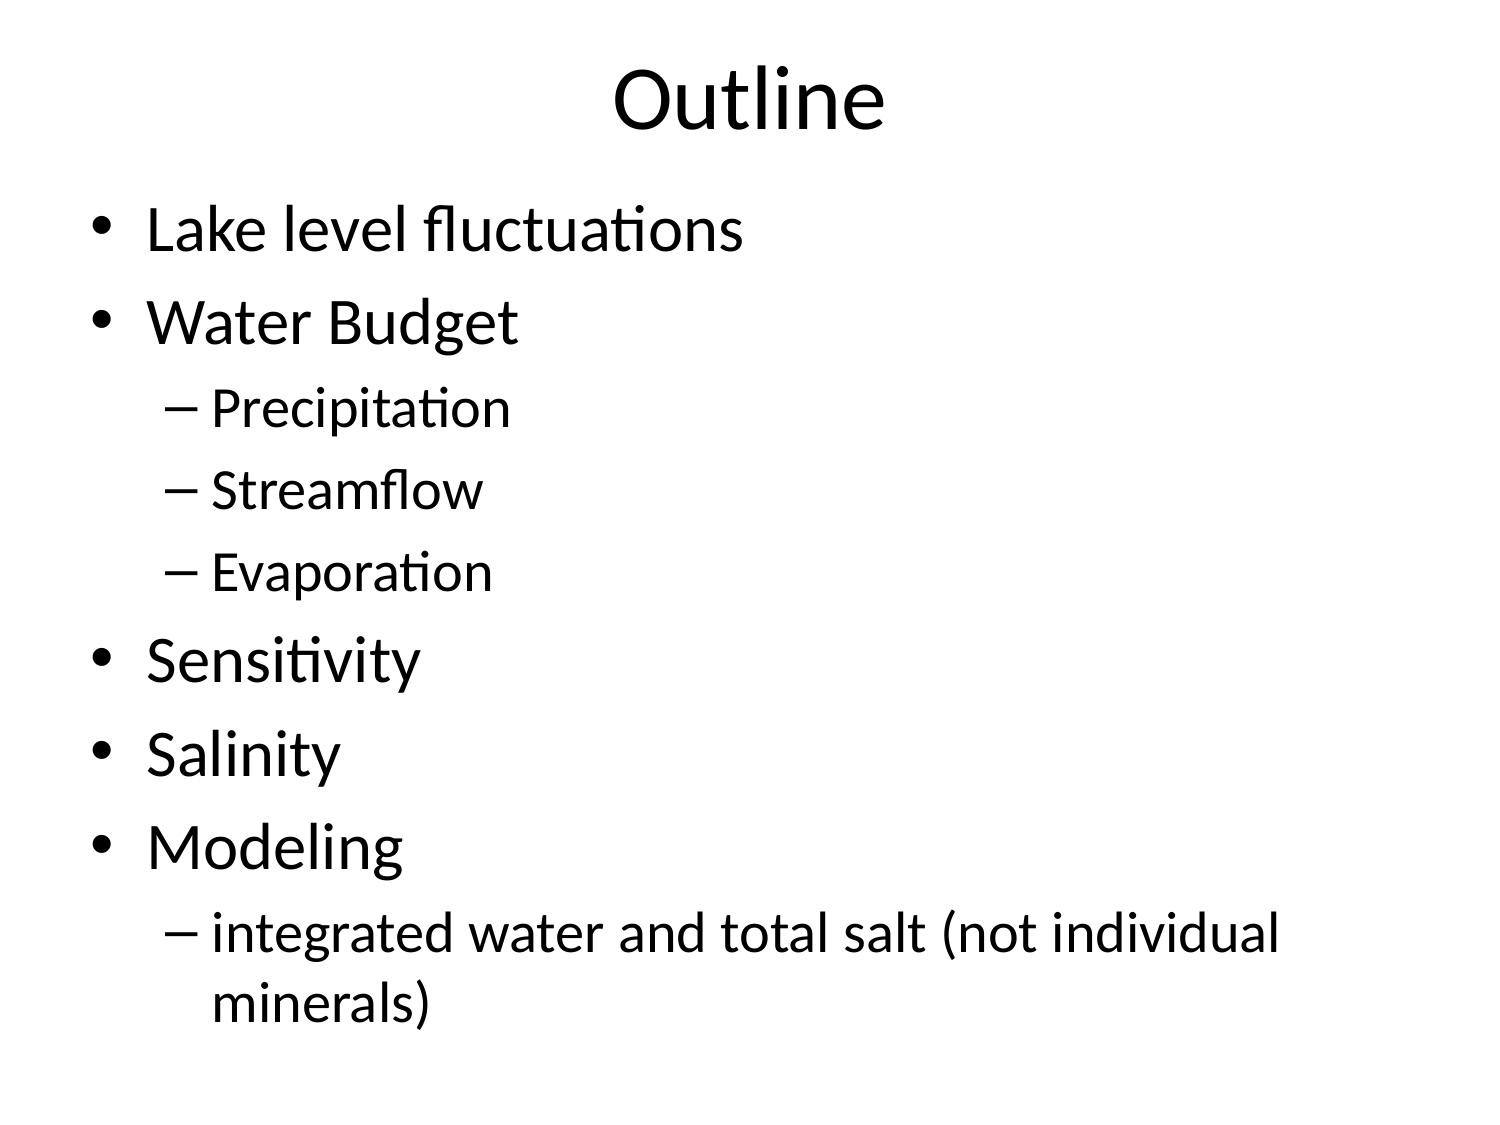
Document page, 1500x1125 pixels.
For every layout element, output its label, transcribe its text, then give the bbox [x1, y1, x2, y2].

list Lake level fluctuations Water Budget Precipitation Streamflow Evaporation Sensitivity Salinity Modeling integrated water and total salt (not individual minerals) [75, 177, 1425, 920]
title Outline [75, 0, 1425, 177]
